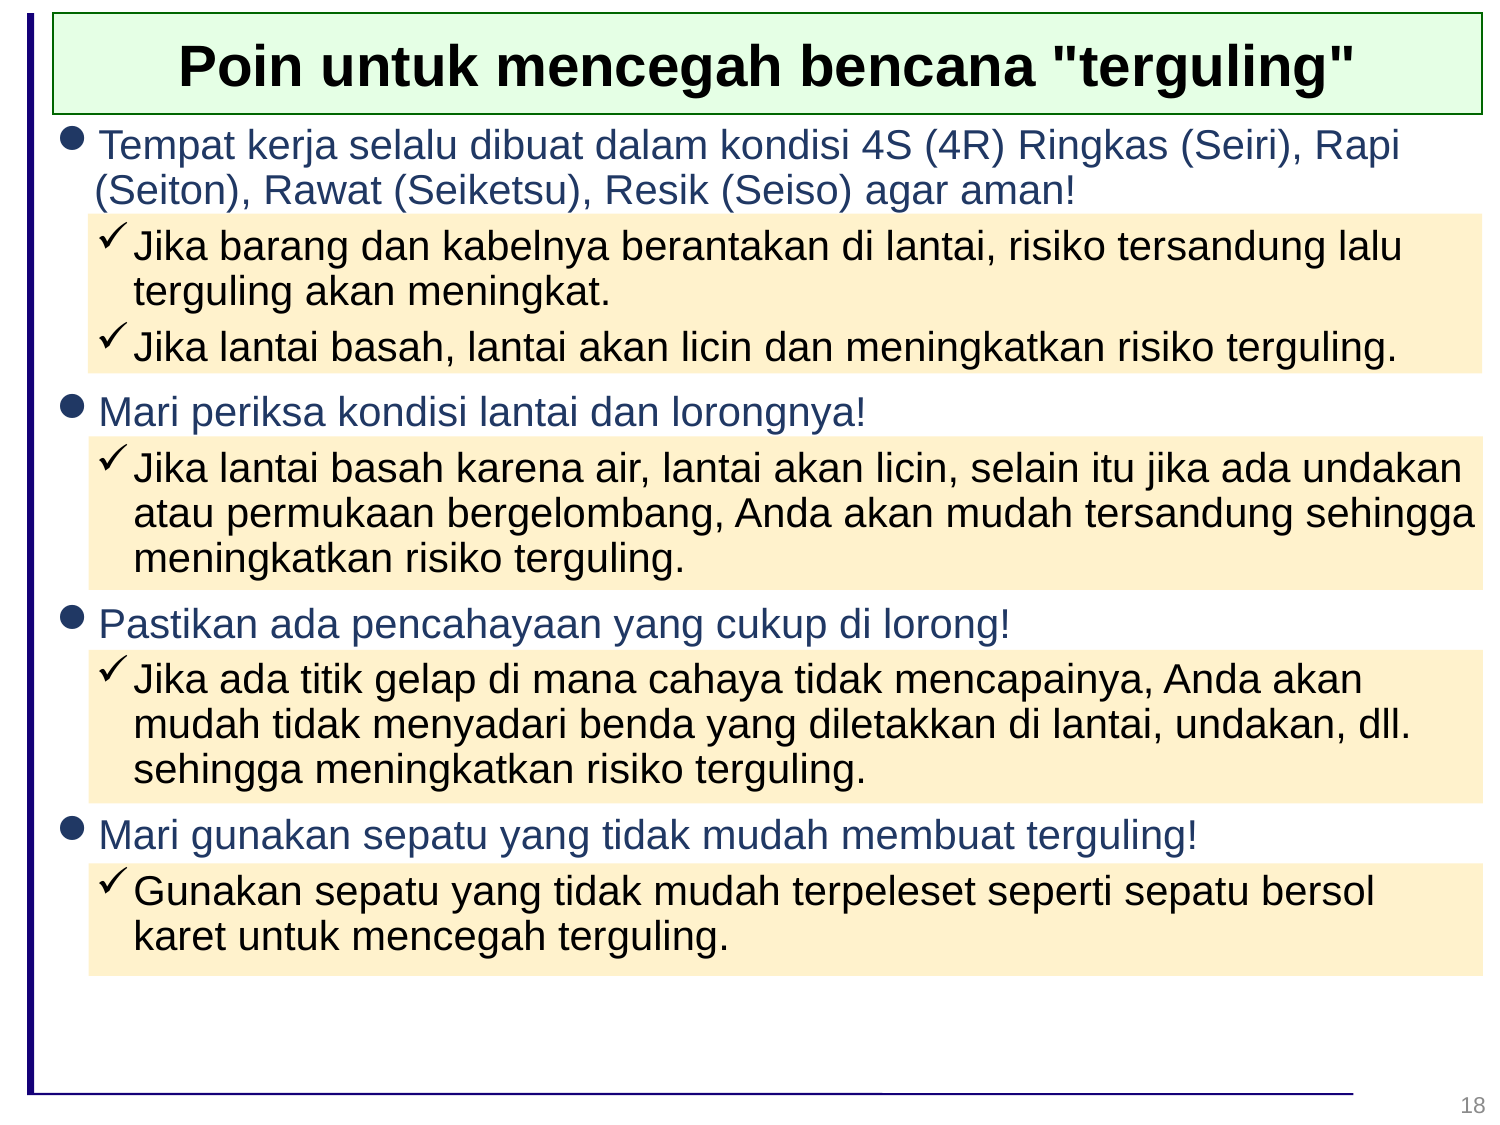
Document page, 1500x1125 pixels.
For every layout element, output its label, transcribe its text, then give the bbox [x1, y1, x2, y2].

list Tempat kerja selalu dibuat dalam kondisi 4S (4R) Ringkas (Seiri), Rapi (Seiton), Rawat (Seiketsu), Resik (Seiso) agar aman! Jika barang dan kabelnya berantakan di lantai, risiko tersandung lalu terguling akan meningkat. Jika lantai basah, lantai akan licin dan meningkatkan risiko terguling. Mari periksa kondisi lantai dan lorongnya! Jika lantai basah karena air, lantai akan licin, selain itu jika ada undakan atau permukaan bergelombang, Anda akan mudah tersandung sehingga meningkatkan risiko terguling. Pastikan ada pencahayaan yang cukup di lorong! Jika ada titik gelap di mana cahaya tidak mencapainya, Anda akan mudah tidak menyadari benda yang diletakkan di lantai, undakan, dll. sehingga meningkatkan risiko terguling. Mari gunakan sepatu yang tidak mudah membuat terguling! Gunakan sepatu yang tidak mudah terpeleset seperti sepatu bersol karet untuk mencegah terguling. [41, 116, 1494, 1118]
text_box Poin untuk mencegah bencana "terguling" [52, 12, 1483, 115]
slide_number 18 [1163, 1074, 1500, 1125]
